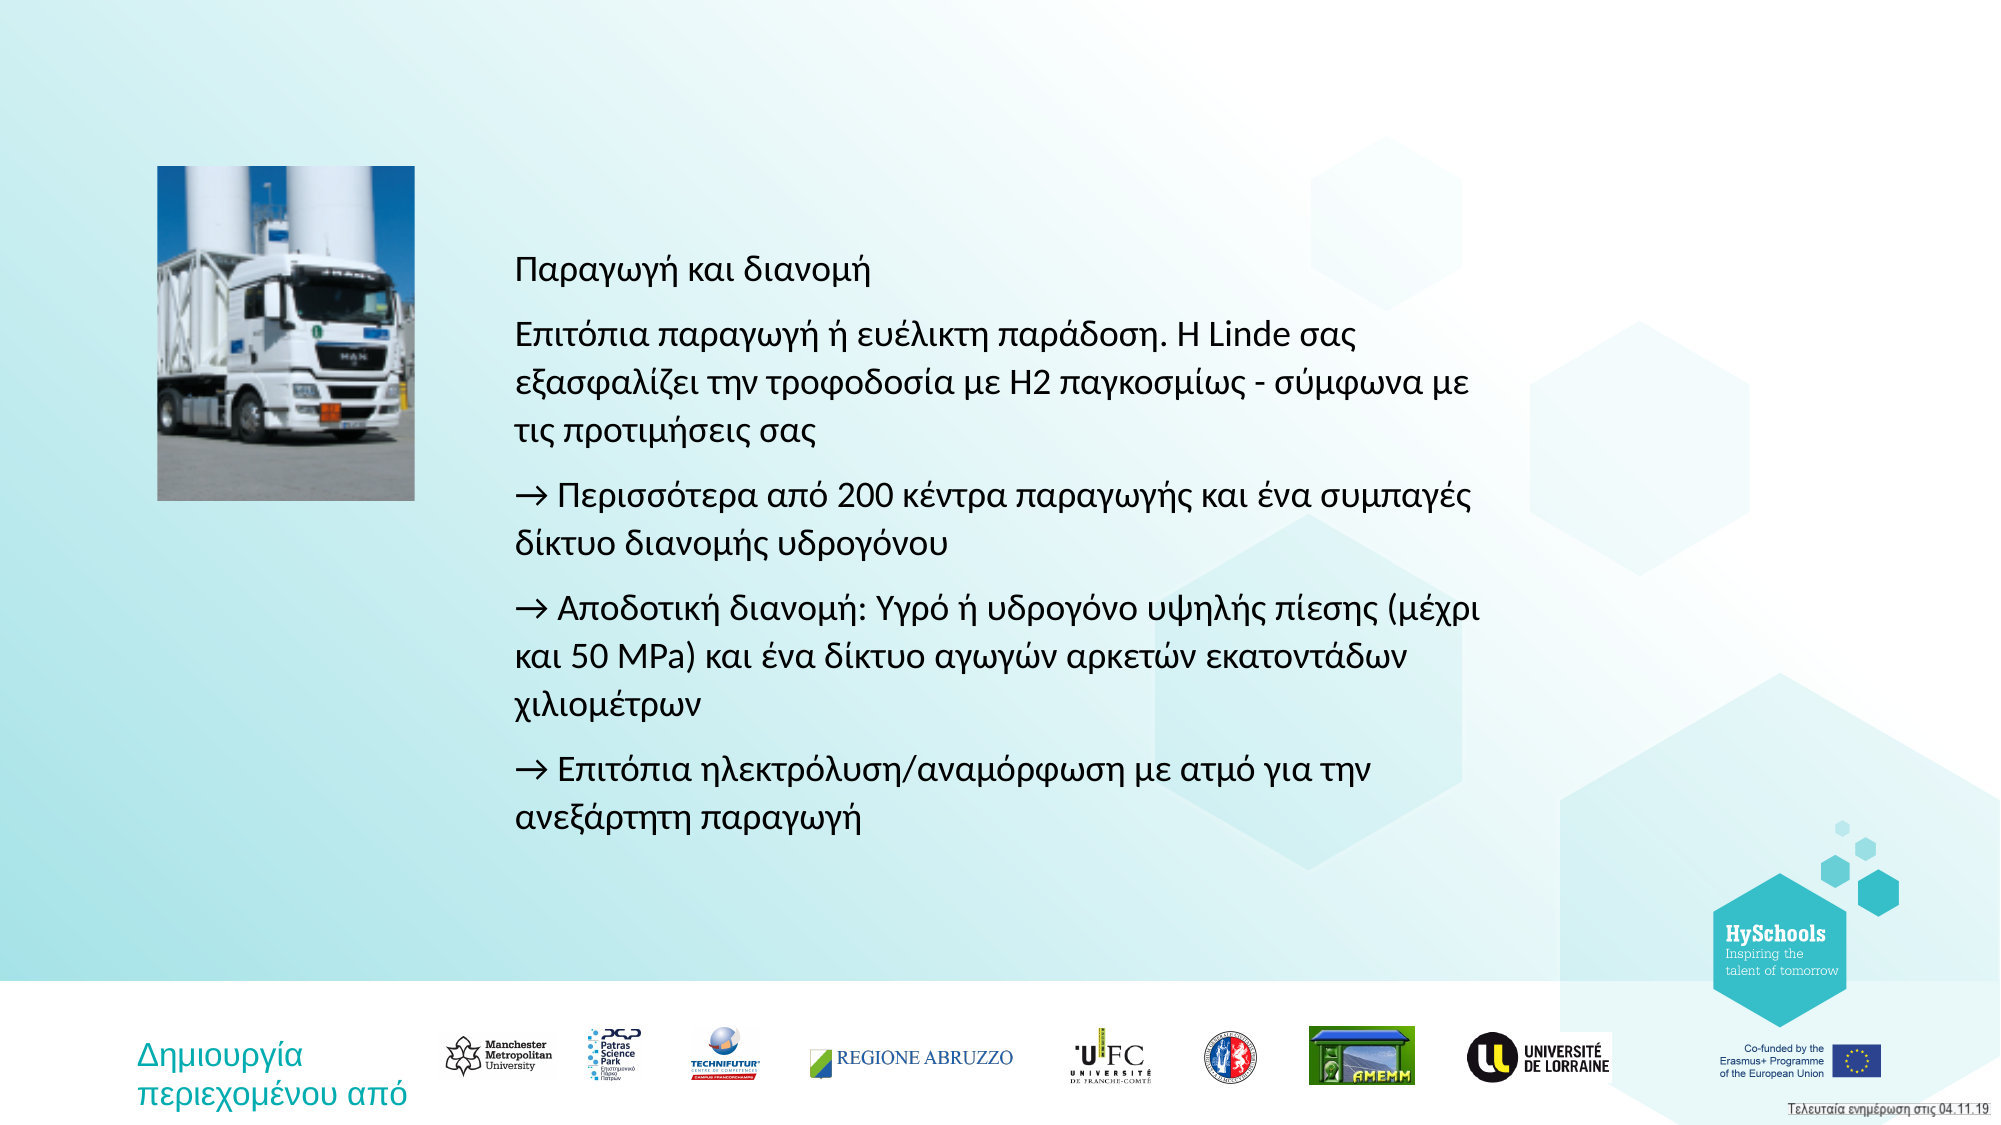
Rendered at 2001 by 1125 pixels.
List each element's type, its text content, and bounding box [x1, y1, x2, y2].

text_box Παραγωγή και διανομή Επιτόπια παραγωγή ή ευέλικτη παράδοση. Η Linde σας εξασφαλίζει την τροφοδοσία με H2 παγκοσμίως - σύμφωνα με τις προτιμήσεις σας → Περισσότερα από 200 κέντρα παραγωγής και ένα συμπαγές δίκτυο διανομής υδρογόνου → Αποδοτική διανομή: Υγρό ή υδρογόνο υψηλής πίεσης (μέχρι και 50 MPa) και ένα δίκτυο αγωγών αρκετών εκατοντάδων χιλιομέτρων → Επιτόπια ηλεκτρόλυση/αναμόρφωση με ατμό για την ανεξάρτητη παραγωγή [500, 233, 1500, 845]
picture [0, 0, 2000, 1125]
